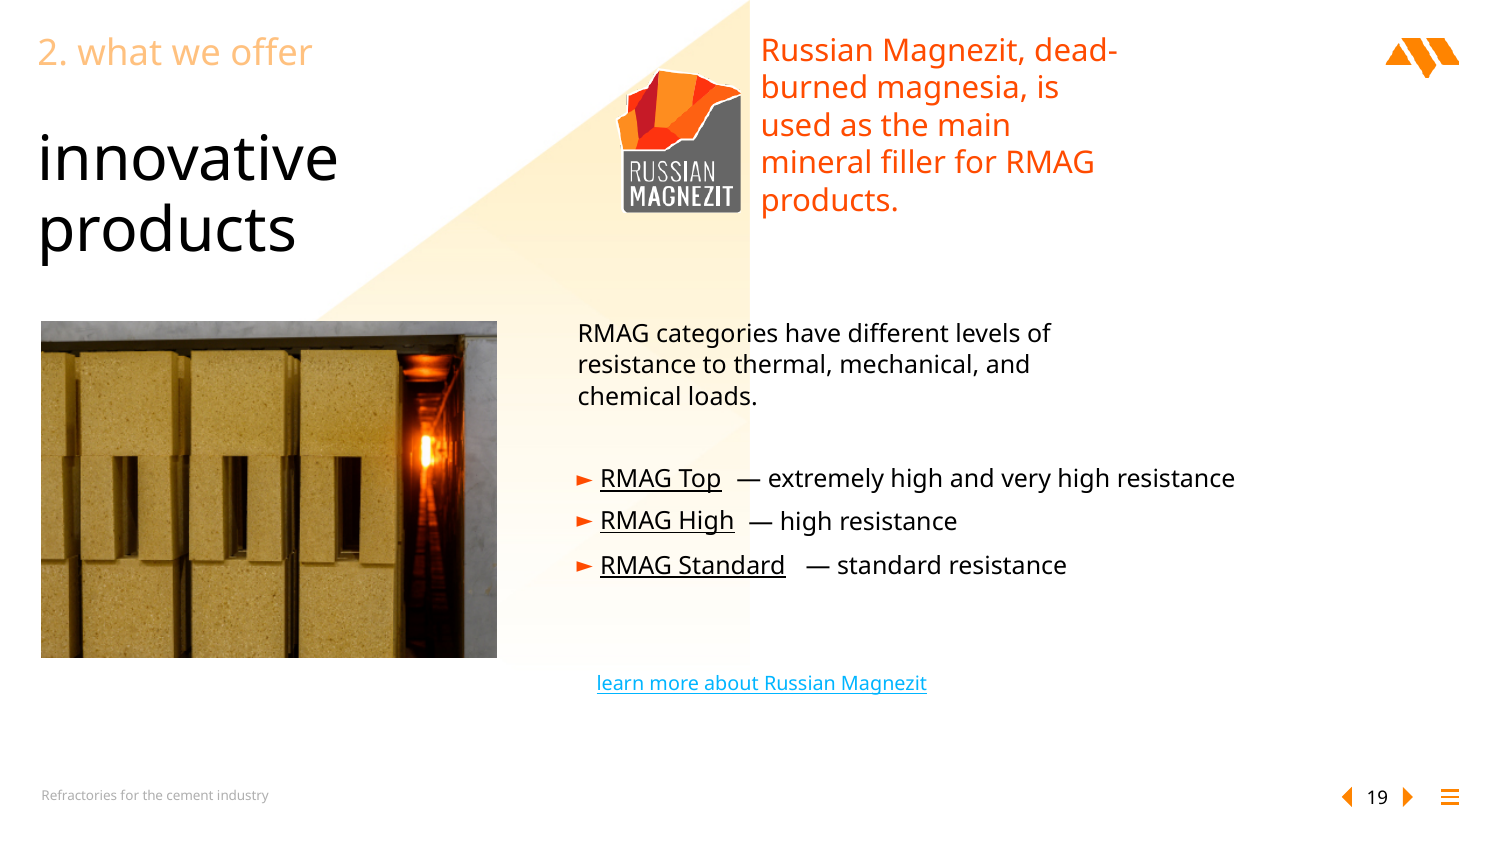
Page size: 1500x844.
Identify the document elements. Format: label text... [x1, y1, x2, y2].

text_box 2. what we offer [37, 28, 497, 73]
picture [0, 0, 1500, 844]
text_box — high resistance [748, 510, 1023, 536]
text_box learn more about Russian Magnezit [596, 671, 1023, 695]
text_box RMAG High [576, 509, 750, 535]
text_box RMAG Top [576, 467, 736, 493]
text_box — extremely high and very high resistance [736, 467, 1420, 493]
text_box — standard resistance [805, 554, 1135, 580]
text_box RMAG categories have different levels of resistance to thermal, mechanical, and chemical loads. [577, 316, 1080, 411]
text_box innovative products [37, 121, 584, 264]
text_box RMAG Standard [576, 554, 803, 580]
footer Refractories for the cement industry [41, 768, 1241, 804]
text_box Russian Magnezit, dead-burned magnesia, is used as the main mineral filler for RMAG products. [760, 30, 1120, 218]
